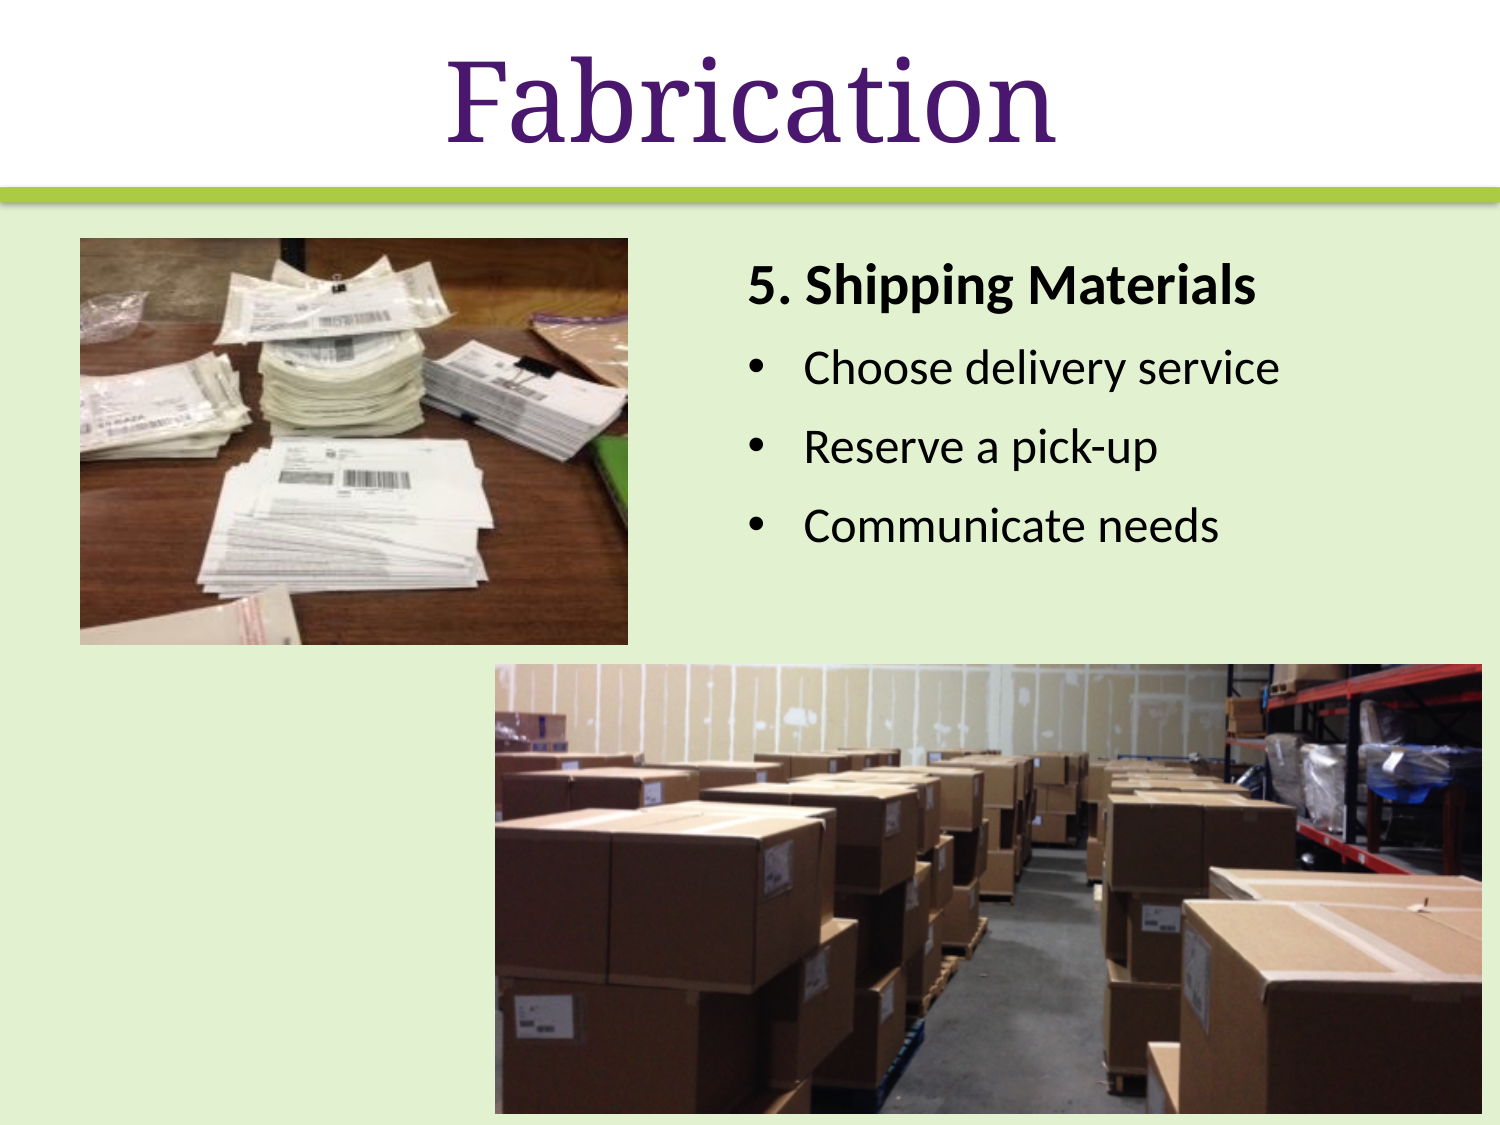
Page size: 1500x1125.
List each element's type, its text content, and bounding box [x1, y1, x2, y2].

picture [495, 664, 1482, 1114]
text_box [0, 0, 1500, 186]
title Fabrication [41, 45, 1463, 167]
picture [80, 238, 628, 646]
text_box [0, 187, 1500, 203]
text_box 5. Shipping Materials Choose delivery service Reserve a pick-up Communicate needs [732, 238, 1463, 640]
